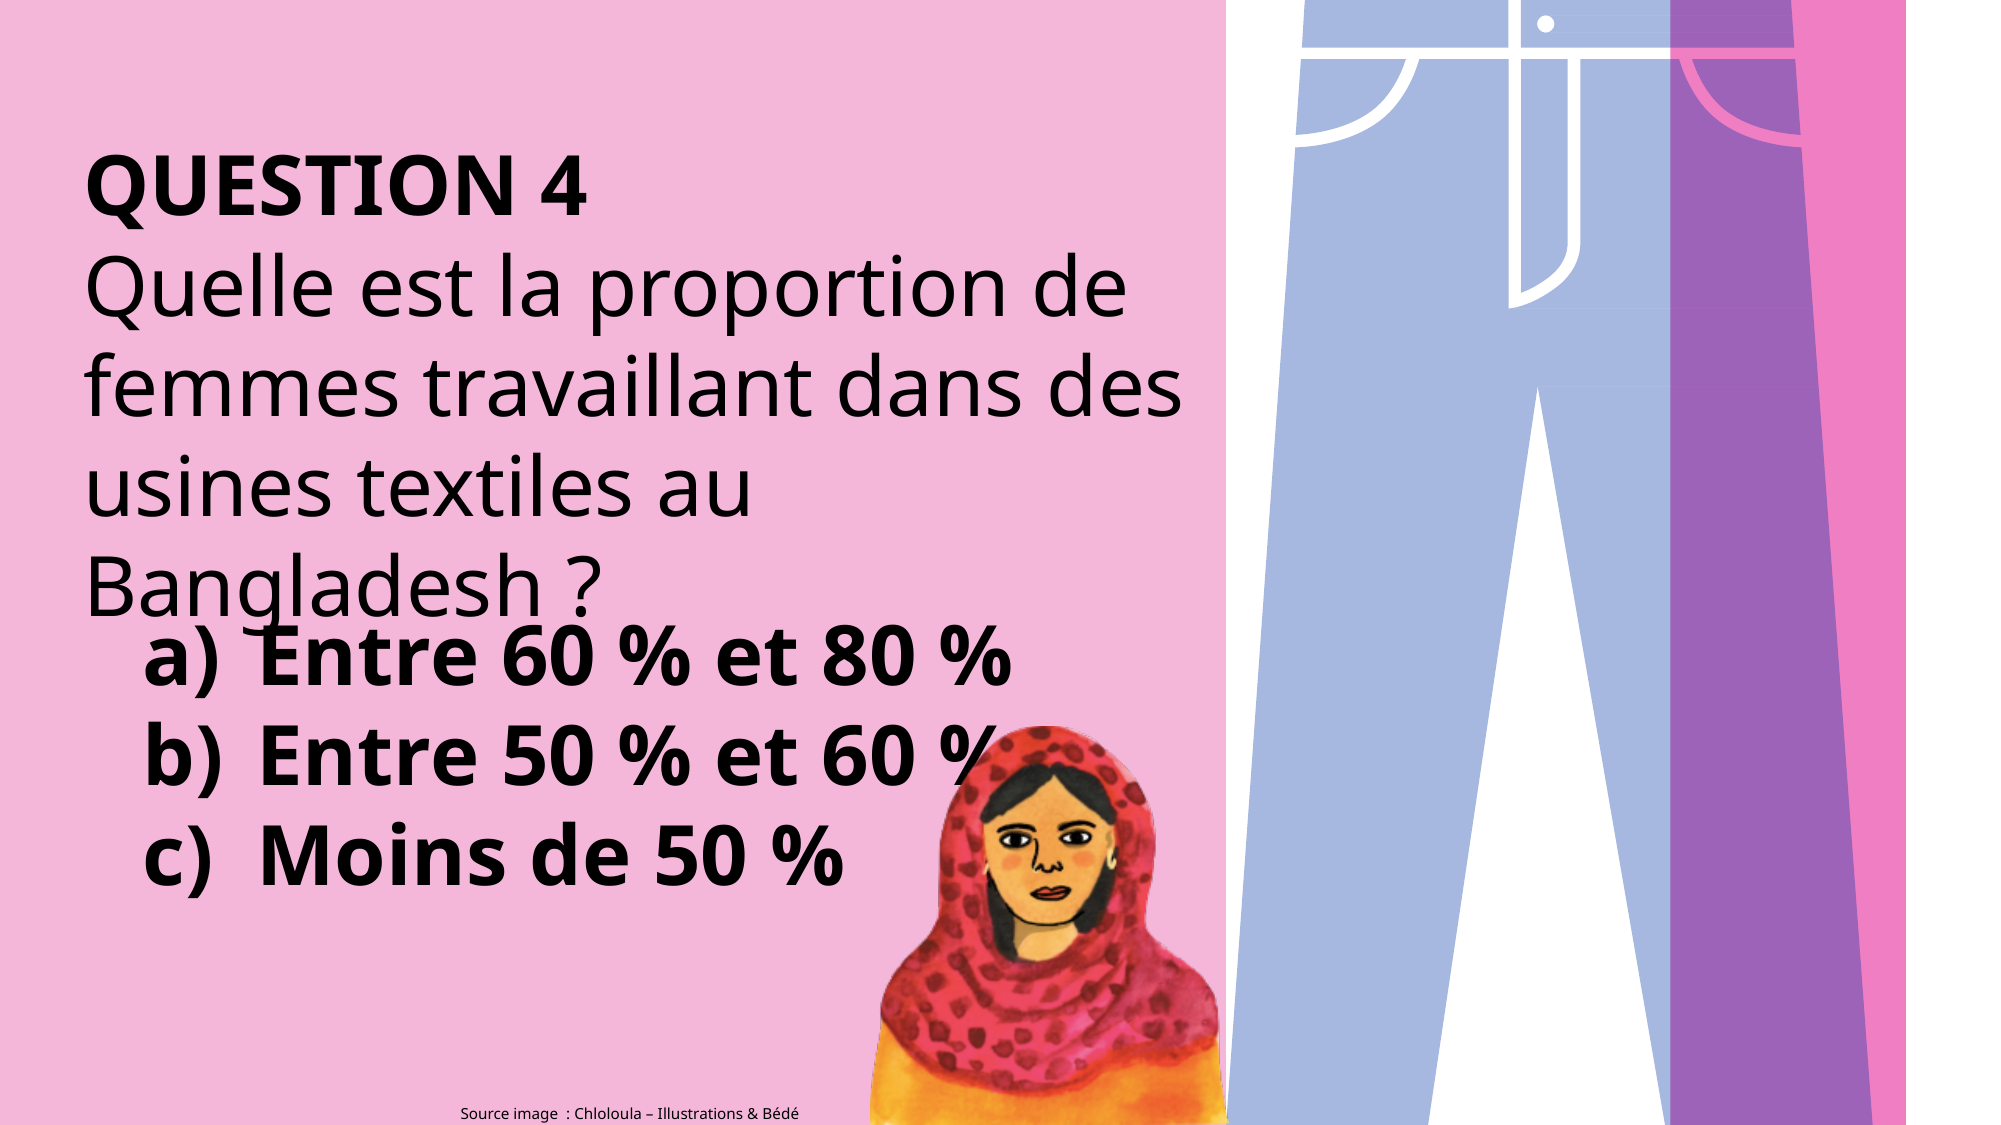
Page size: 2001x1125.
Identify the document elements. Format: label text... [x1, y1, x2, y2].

picture [869, 726, 1229, 1125]
text_box Entre 60 % et 80 % Entre 50 % et 60 % Moins de 50 % [142, 600, 1017, 902]
text_box QUESTION 4 Quelle est la proportion de femmes travaillant dans des usines textiles au Bangladesh ? [80, 130, 1224, 633]
text_box [1520, 0, 1795, 48]
text_box Source image : Chloloula – Illustrations & Bédé [313, 1096, 814, 1125]
text_box [1670, 0, 1906, 1125]
text_box [0, 0, 1226, 1125]
text_box [1301, 0, 1509, 48]
text_box [1229, 59, 1873, 1125]
